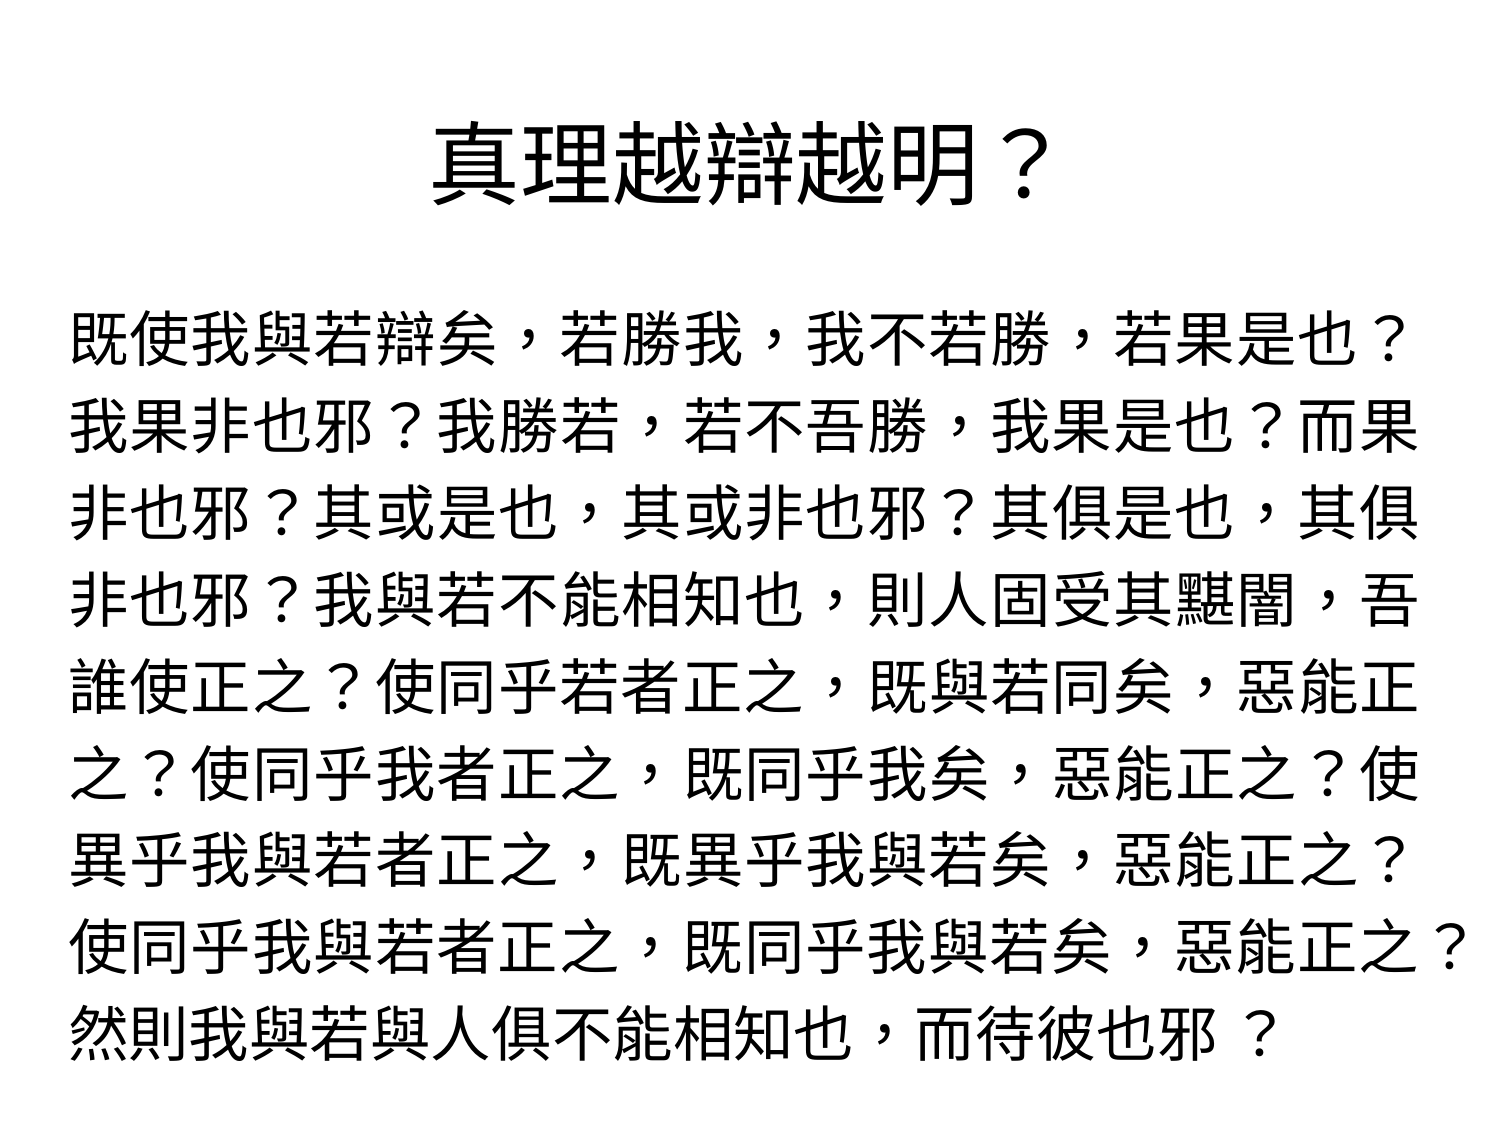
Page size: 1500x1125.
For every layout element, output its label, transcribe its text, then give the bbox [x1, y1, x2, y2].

list 既使我與若辯矣，若勝我，我不若勝，若果是也？我果非也邪？我勝若，若不吾勝，我果是也？而果非也邪？其或是也，其或非也邪？其俱是也，其俱非也邪？我與若不能相知也，則人固受其黮闇，吾誰使正之？使同乎若者正之，既與若同矣，惡能正之？使同乎我者正之，既同乎我矣，惡能正之？使異乎我與若者正之，既異乎我與若矣，惡能正之？使同乎我與若者正之，既同乎我與若矣，惡能正之？然則我與若與人俱不能相知也，而待彼也邪 ？ [53, 278, 1436, 1094]
title 真理越辯越明？ [103, 59, 1397, 278]
